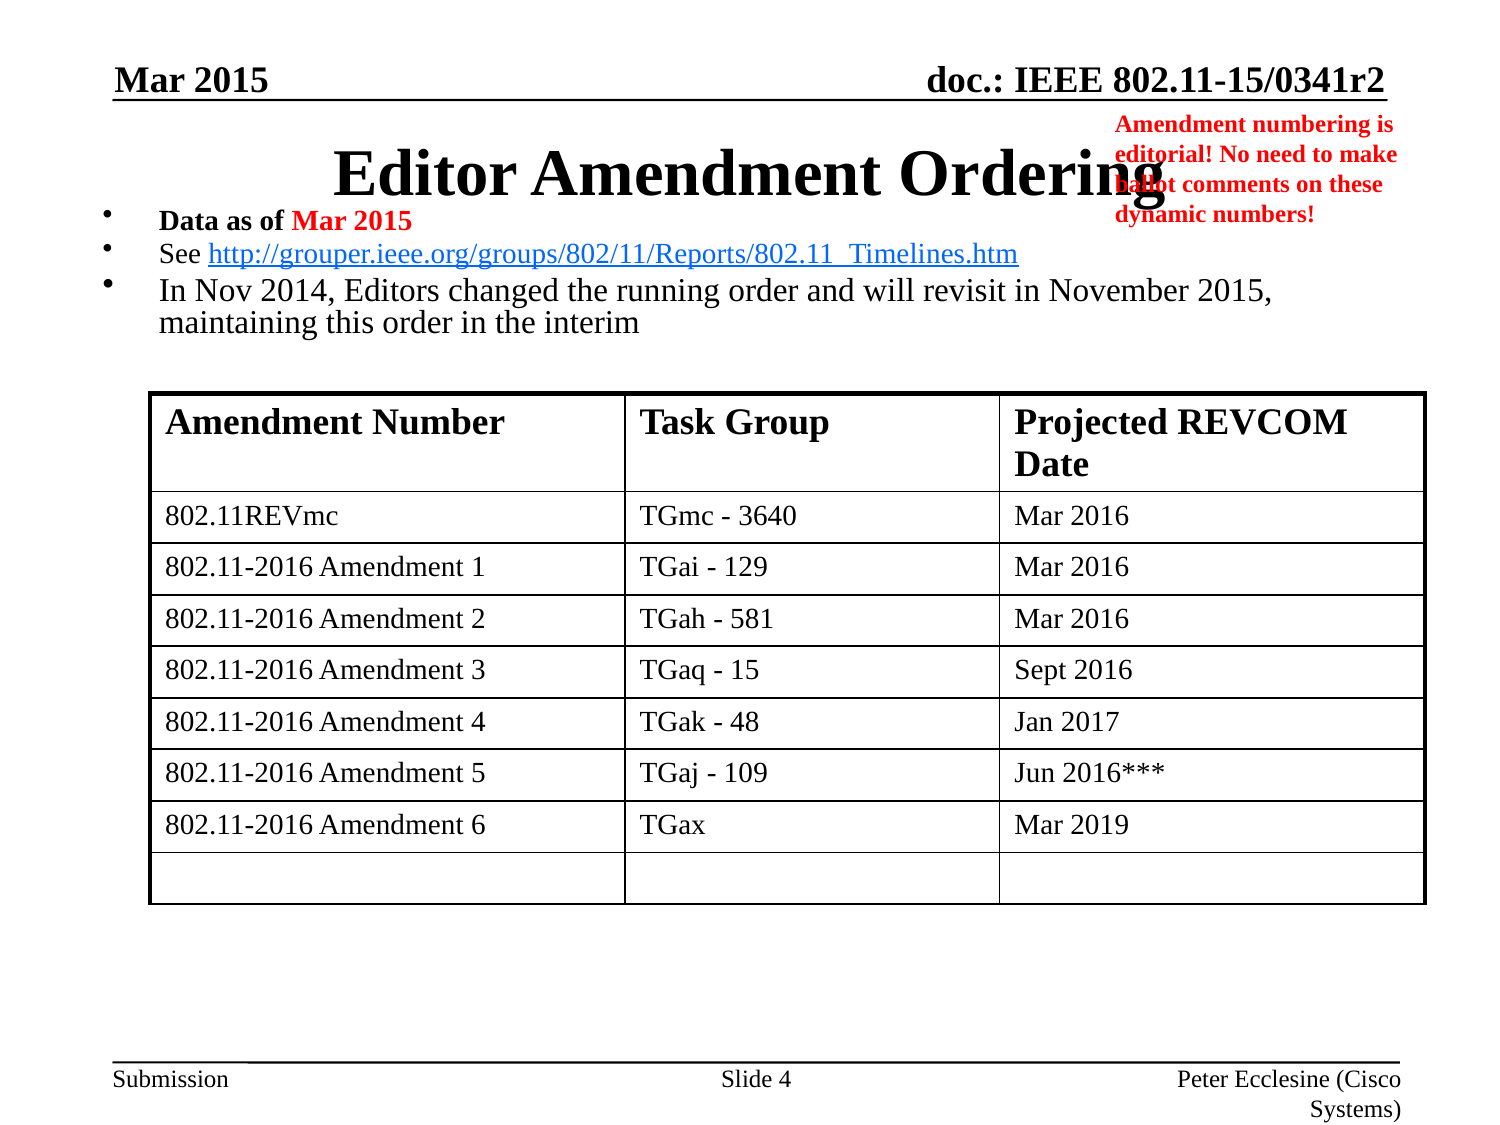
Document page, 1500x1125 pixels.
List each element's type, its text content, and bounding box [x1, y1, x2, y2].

text_box Amendment numbering is editorial! No need to make ballot comments on these dynamic numbers! [1100, 99, 1425, 235]
table_cell [626, 853, 999, 903]
table_cell 802.11-2016 Amendment 6 [152, 802, 624, 852]
table_cell 802.11-2016 Amendment 5 [152, 750, 624, 800]
table_cell Sept 2016 [1000, 647, 1423, 697]
text_box Data as of Mar 2015 See http://grouper.ieee.org/groups/802/11/Reports/802.11_Timelines.htm In Nov 2014, Editors changed the running order and will revisit in November 2015, maintaining this order in the interim [87, 200, 1388, 388]
table_header Task Group [626, 396, 999, 491]
table_cell 802.11-2016 Amendment 1 [152, 544, 624, 594]
table_header Amendment Number [152, 396, 624, 491]
table_cell Mar 2016 [1000, 544, 1423, 594]
table_cell 802.11-2016 Amendment 3 [152, 647, 624, 697]
table_cell TGaq - 15 [626, 647, 999, 697]
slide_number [114, 54, 272, 101]
table_cell TGmc - 3640 [626, 492, 999, 542]
table_cell Jan 2017 [1000, 699, 1423, 748]
table_cell 802.11-2016 Amendment 4 [152, 699, 624, 748]
table_cell TGak - 48 [626, 699, 999, 748]
table_cell TGaj - 109 [626, 750, 999, 800]
table_cell Mar 2019 [1000, 802, 1423, 852]
table_header Projected REVCOM Date [1000, 396, 1423, 491]
table_cell 802.11-2016 Amendment 2 [152, 596, 624, 645]
table_cell TGax [626, 802, 999, 852]
title Editor Amendment Ordering [112, 112, 1100, 200]
footer Peter Ecclesine (Cisco Systems) [1164, 1061, 1402, 1093]
table_cell Mar 2016 [1000, 596, 1423, 645]
table_cell [152, 853, 624, 903]
table_cell [1000, 853, 1423, 903]
table_cell Jun 2016*** [1000, 750, 1423, 800]
table_cell 802.11REVmc [152, 492, 624, 542]
table_cell TGah - 581 [626, 596, 999, 645]
slide_number Slide 4 [714, 1061, 798, 1093]
table_cell TGai - 129 [626, 544, 999, 594]
table_cell Mar 2016 [1000, 492, 1423, 542]
